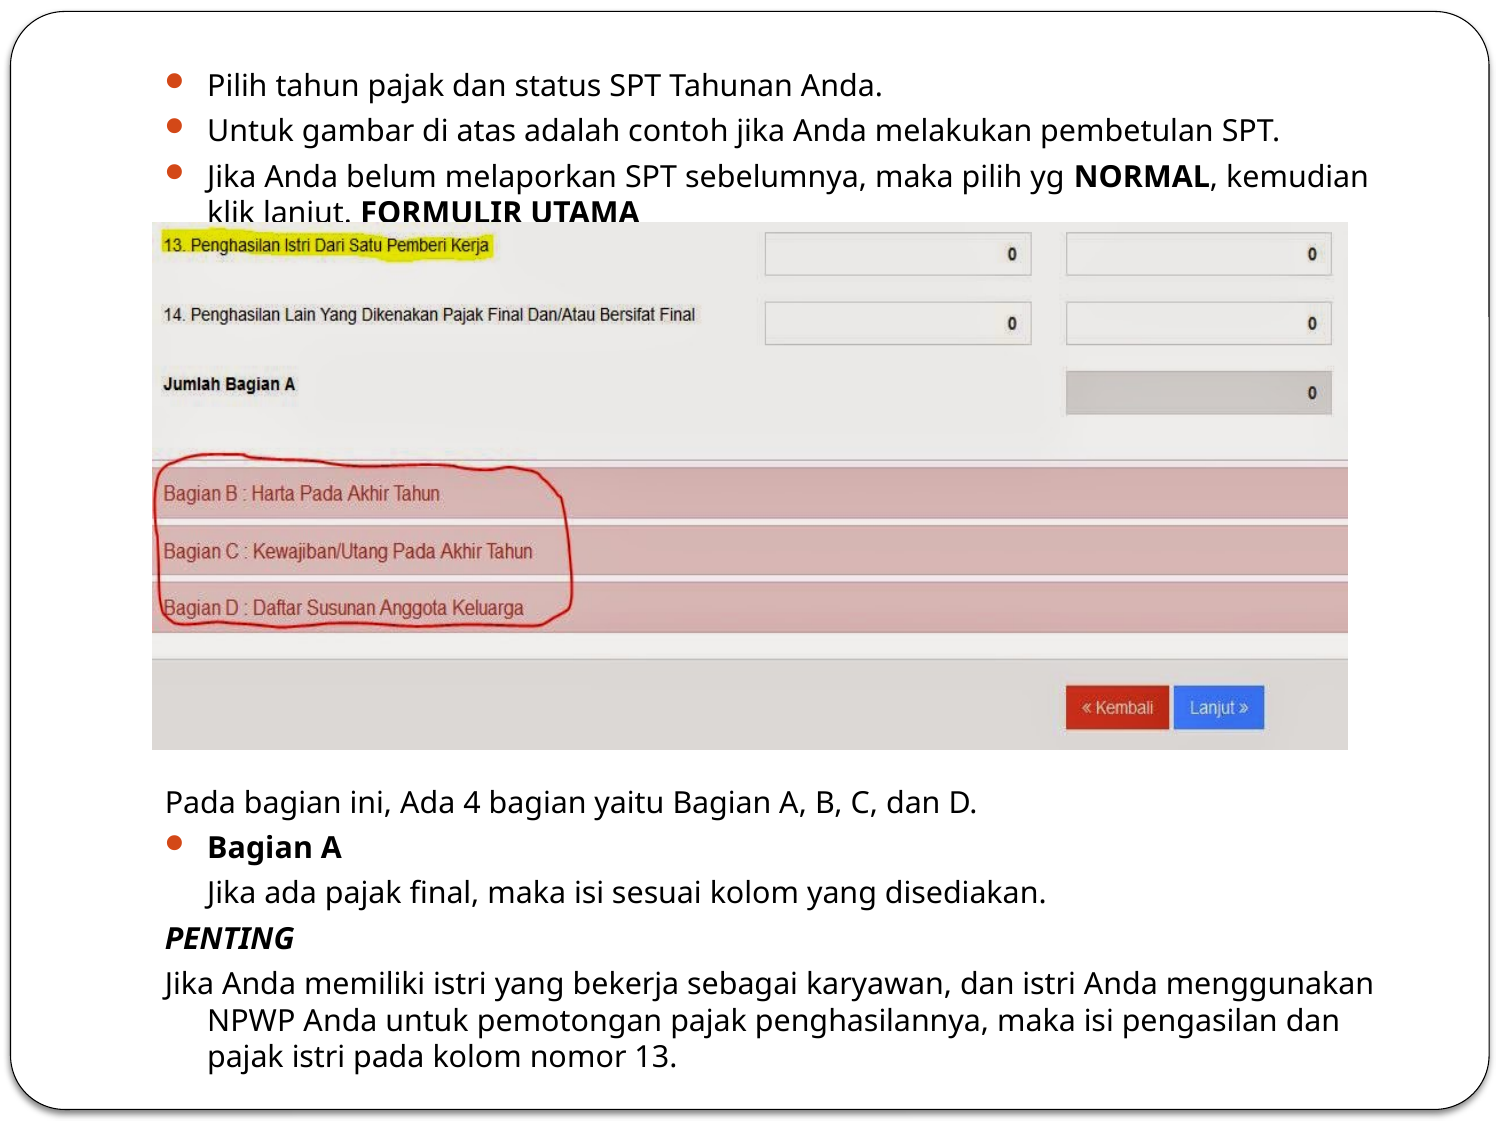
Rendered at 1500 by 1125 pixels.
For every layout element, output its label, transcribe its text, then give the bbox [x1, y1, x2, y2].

picture [152, 222, 1348, 751]
list Pilih tahun pajak dan status SPT Tahunan Anda. Untuk gambar di atas adalah contoh jika Anda melakukan pembetulan SPT. Jika Anda belum melaporkan SPT sebelumnya, maka pilih yg NORMAL, kemudian klik lanjut. FORMULIR UTAMA Pada bagian ini, Ada 4 bagian yaitu Bagian A, B, C, dan D. Bagian A Jika ada pajak final, maka isi sesuai kolom yang disediakan. PENTING Jika Anda memiliki istri yang bekerja sebagai karyawan, dan istri Anda menggunakan NPWP Anda untuk pemotongan pajak penghasilannya, maka isi pengasilan dan pajak istri pada kolom nomor 13. [150, 58, 1425, 1090]
